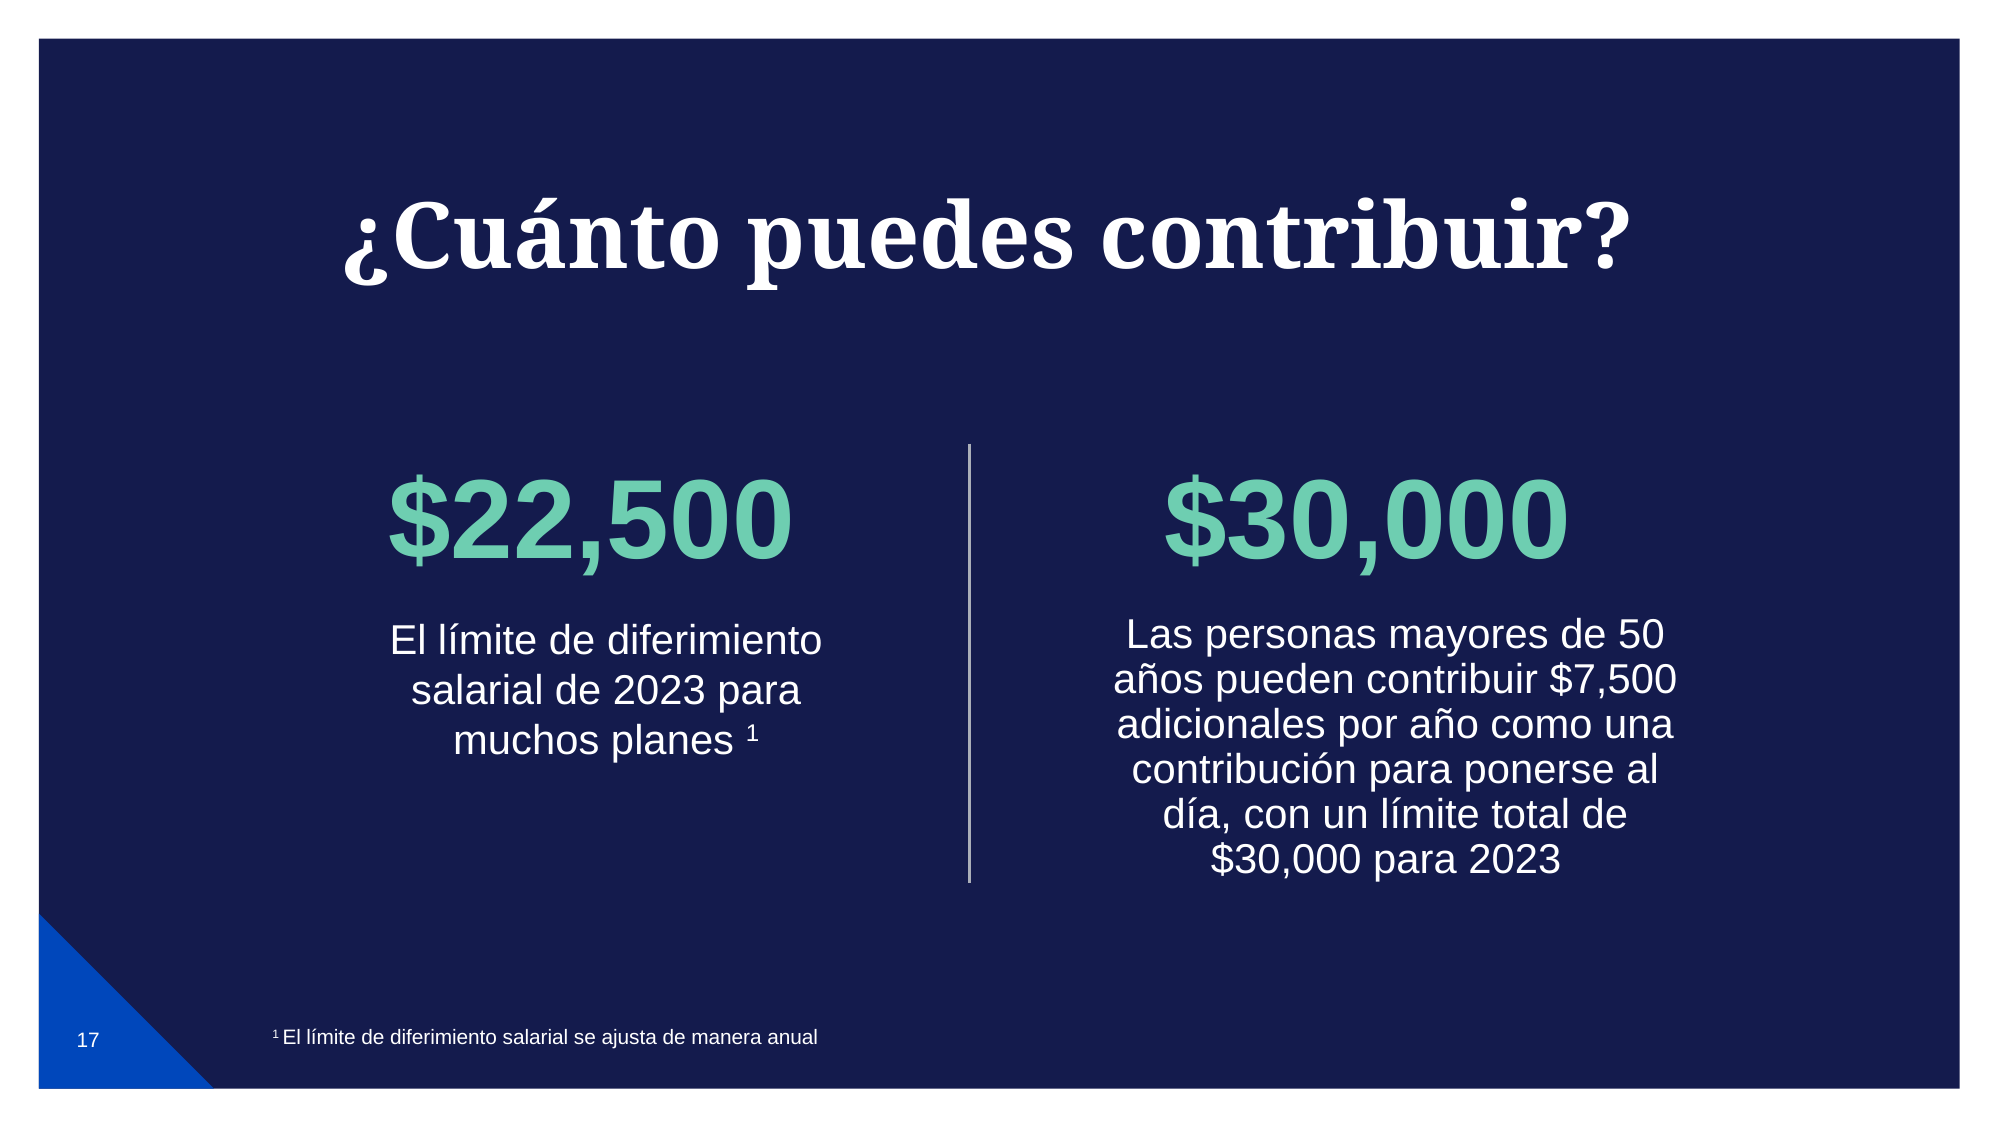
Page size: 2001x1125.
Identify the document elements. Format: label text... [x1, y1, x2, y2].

text_box Las personas mayores de 50 años pueden contribuir $7,500 adicionales por año como una contribución para ponerse al día, con un límite total de $30,000 para 2023 [1008, 605, 1708, 971]
text_box 1 El límite de diferimiento salarial se ajusta de manera anual [257, 1016, 1883, 1057]
title ¿Cuánto puedes contribuir? [245, 181, 1755, 380]
text_box $22,500 [332, 438, 882, 589]
text_box $30,000 [1108, 438, 1658, 589]
text_box El límite de diferimiento salarial de 2023 para muchos planes 1 [350, 605, 863, 771]
